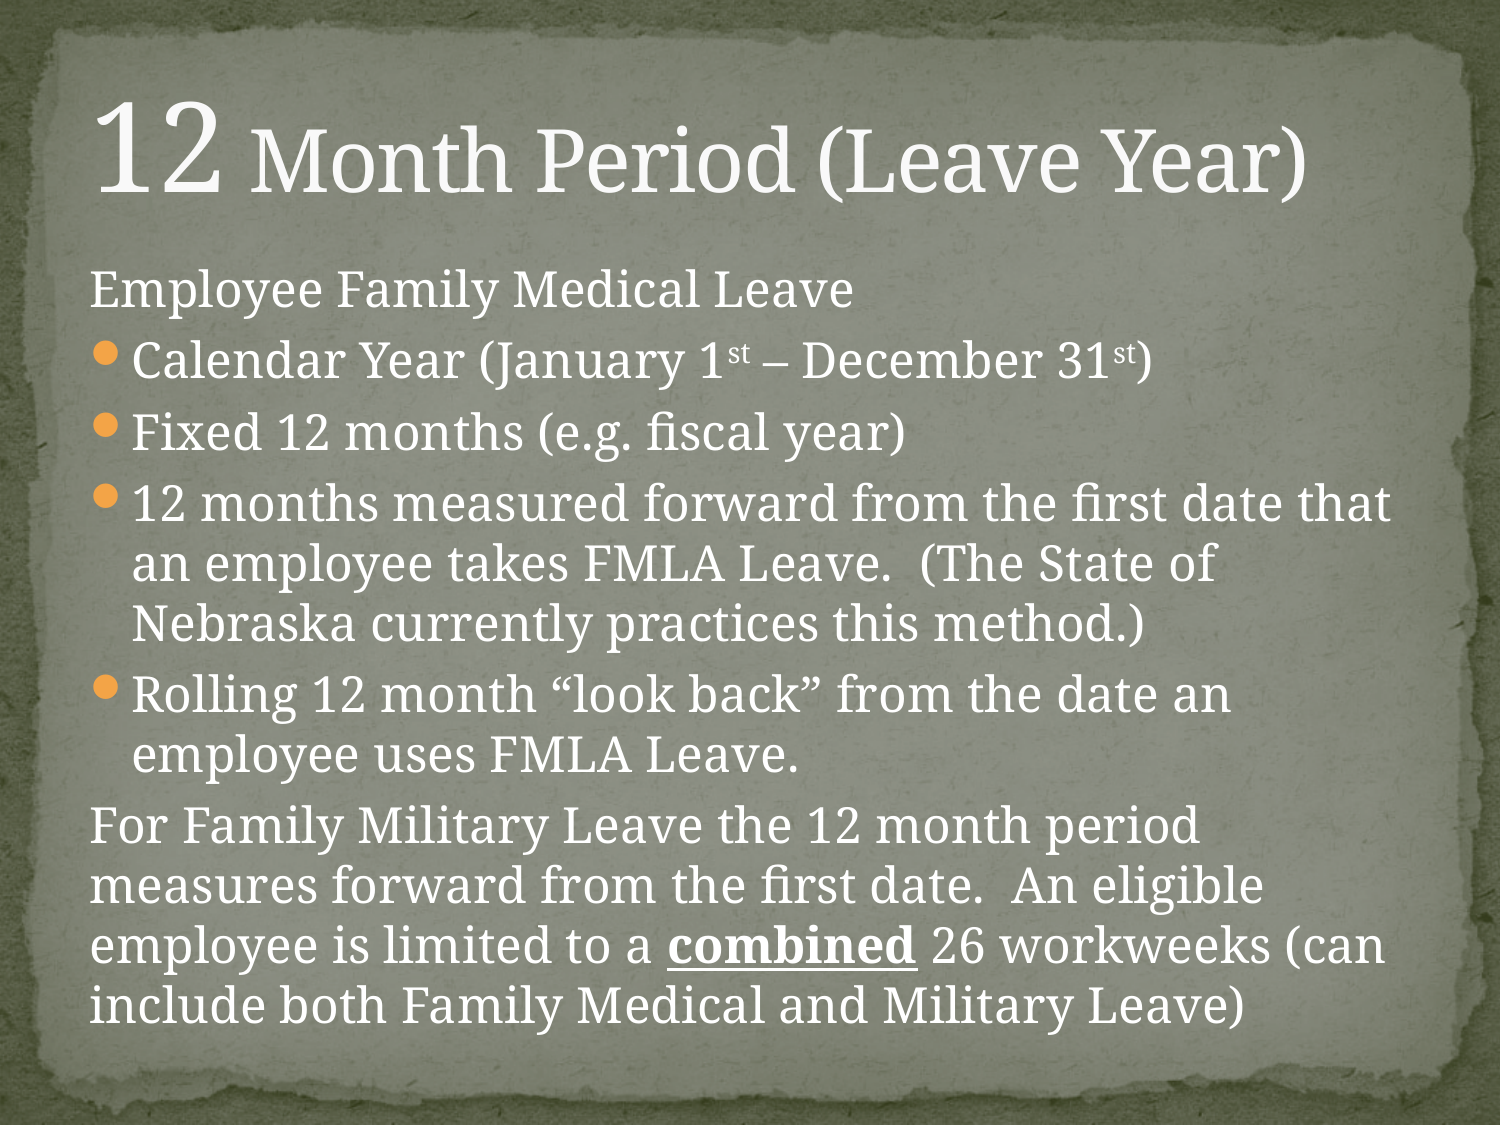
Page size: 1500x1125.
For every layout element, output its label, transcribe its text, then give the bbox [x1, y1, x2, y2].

title 12 Month Period (Leave Year) [74, 24, 1425, 225]
list Employee Family Medical Leave Calendar Year (January 1st – December 31st) Fixed 12 months (e.g. fiscal year) 12 months measured forward from the first date that an employee takes FMLA Leave. (The State of Nebraska currently practices this method.) Rolling 12 month “look back” from the date an employee uses FMLA Leave. For Family Military Leave the 12 month period measures forward from the first date. An eligible employee is limited to a combined 26 workweeks (can include both Family Medical and Military Leave) [75, 249, 1425, 1050]
